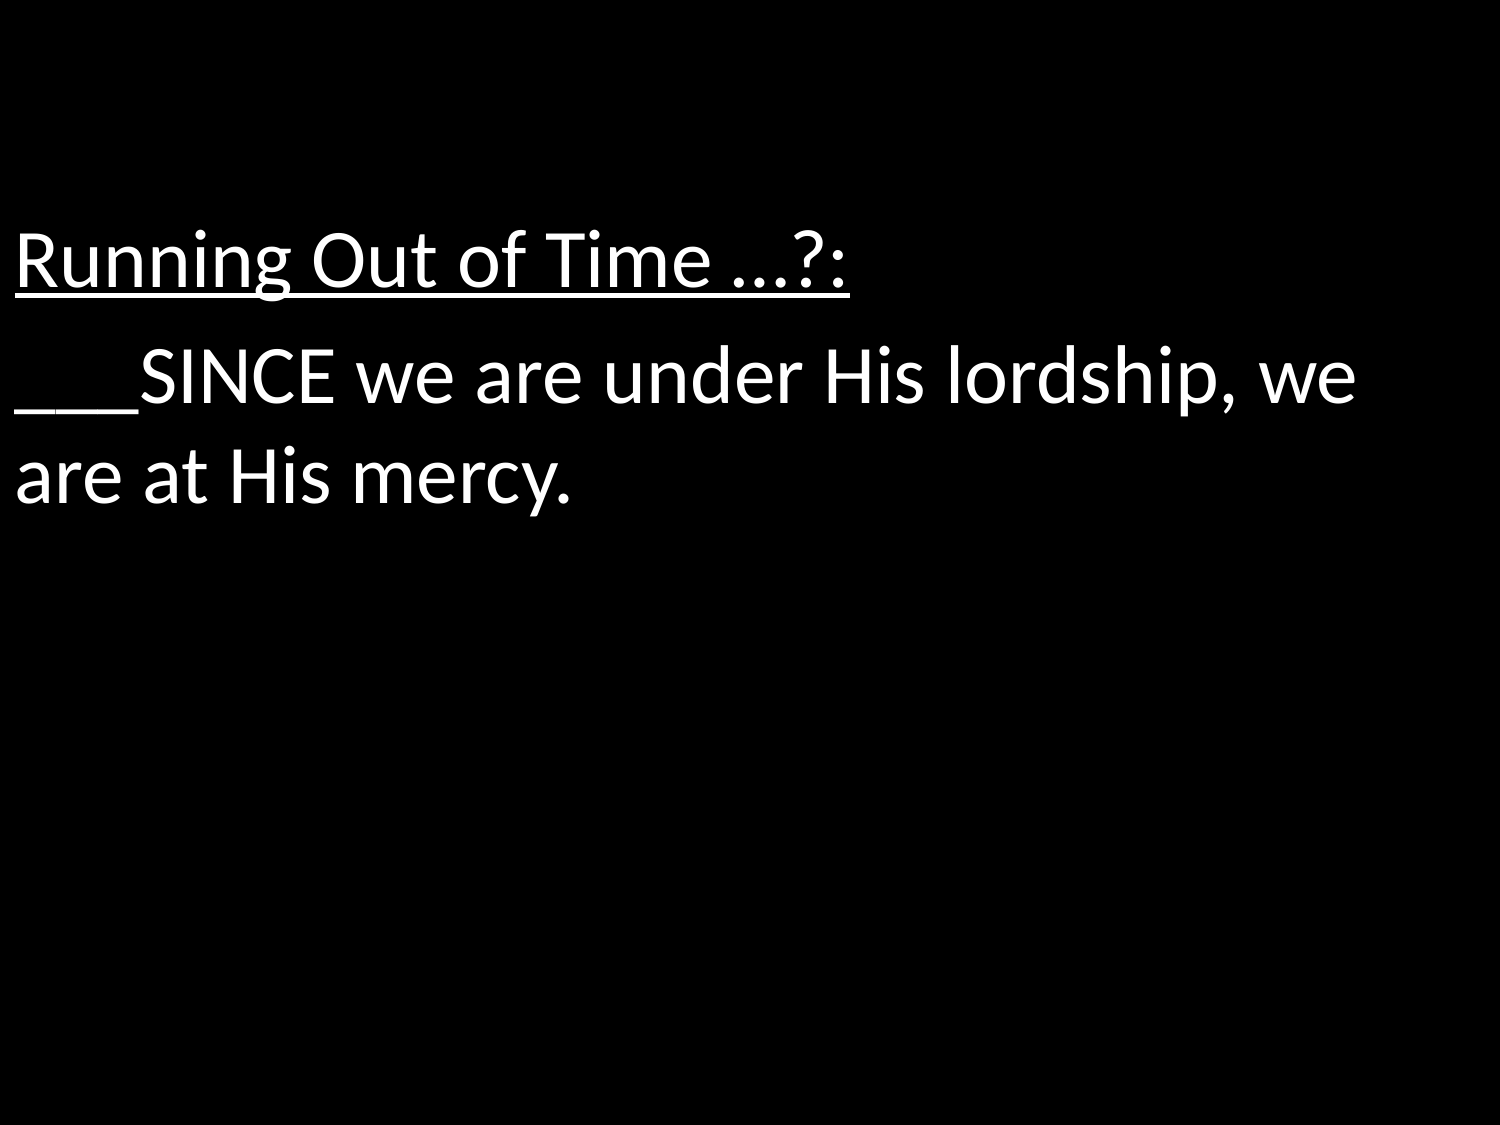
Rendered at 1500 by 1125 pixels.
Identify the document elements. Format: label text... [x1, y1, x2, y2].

text_box ___SINCE we are under His lordship, we are at His mercy. [0, 312, 1500, 528]
text_box Running Out of Time …?: [0, 196, 1500, 312]
